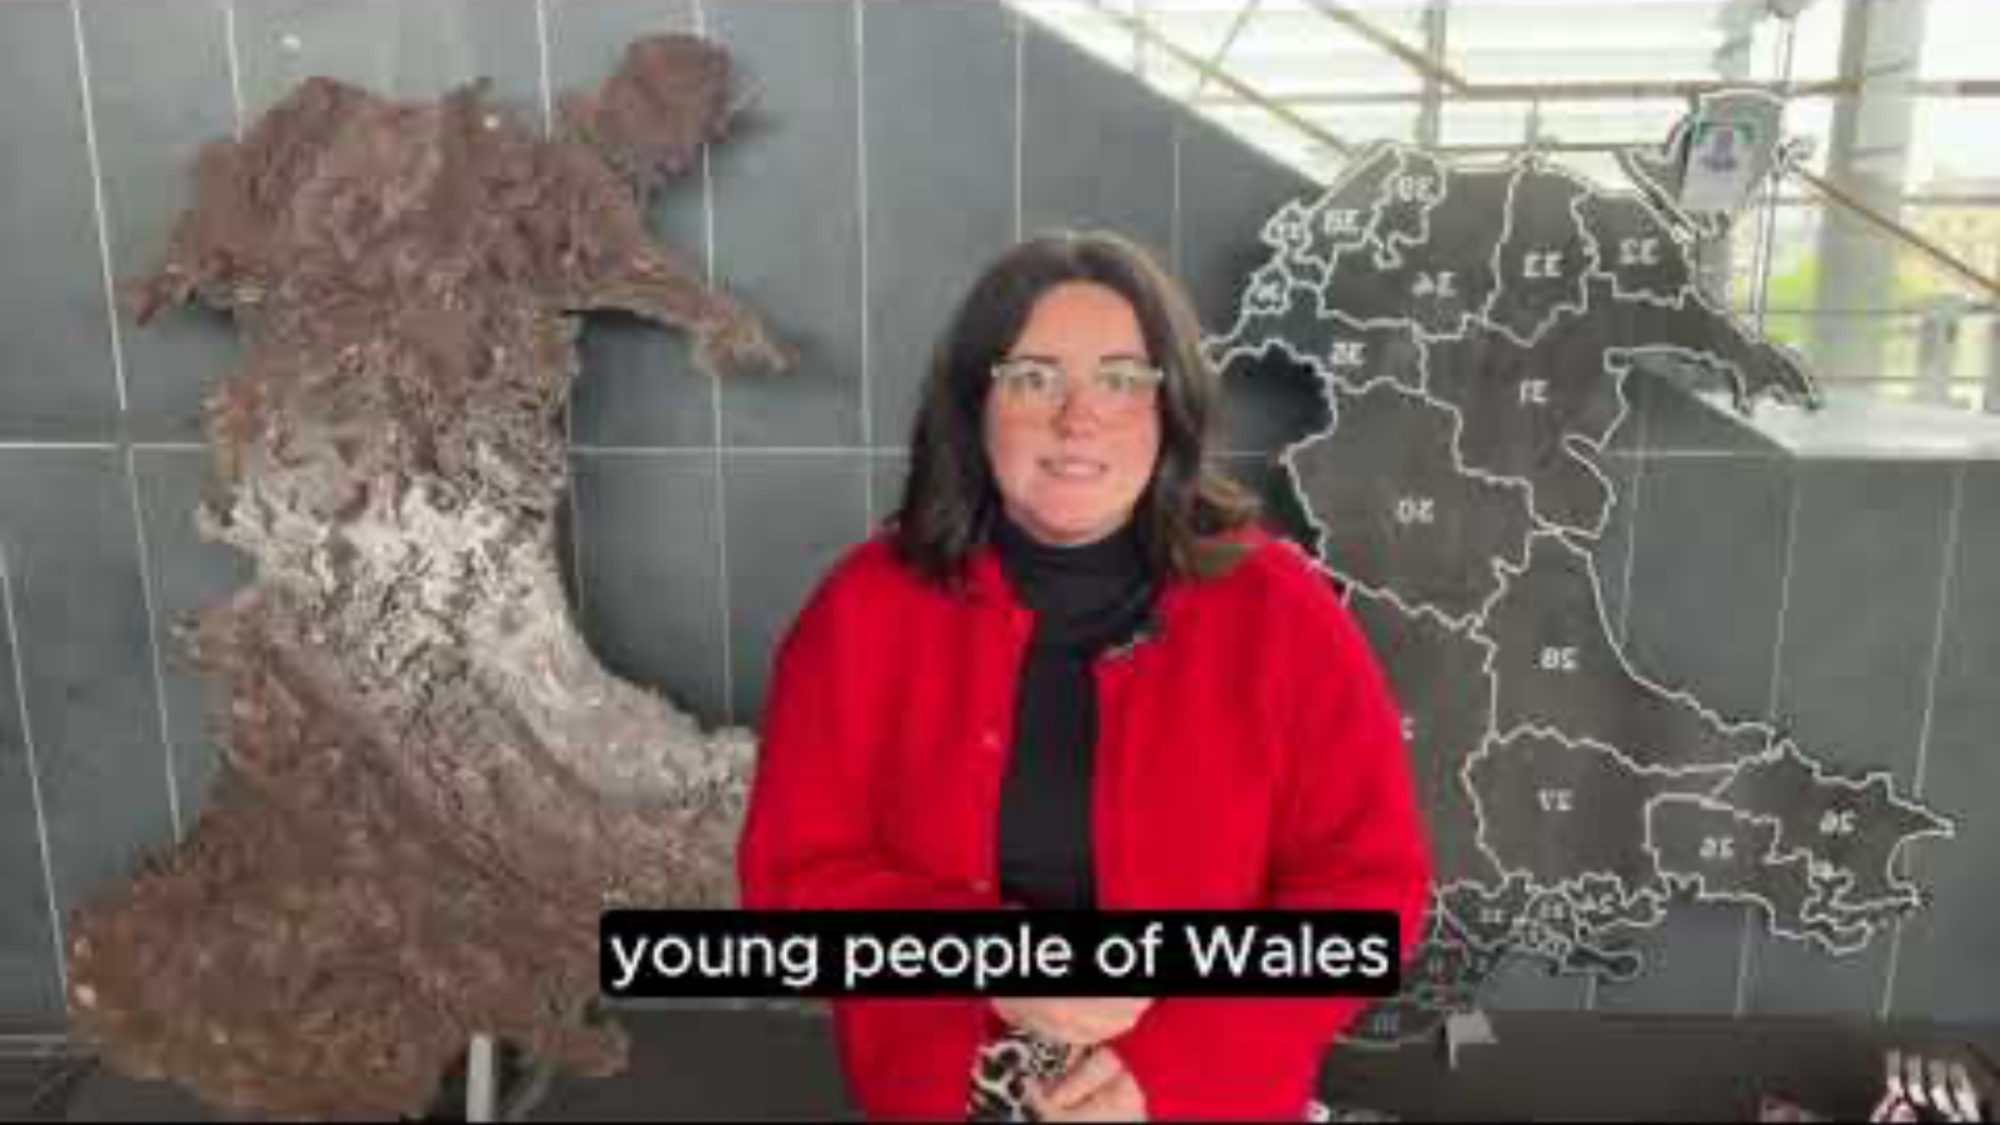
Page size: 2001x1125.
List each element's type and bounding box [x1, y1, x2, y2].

text_box [0, 0, 2000, 1125]
